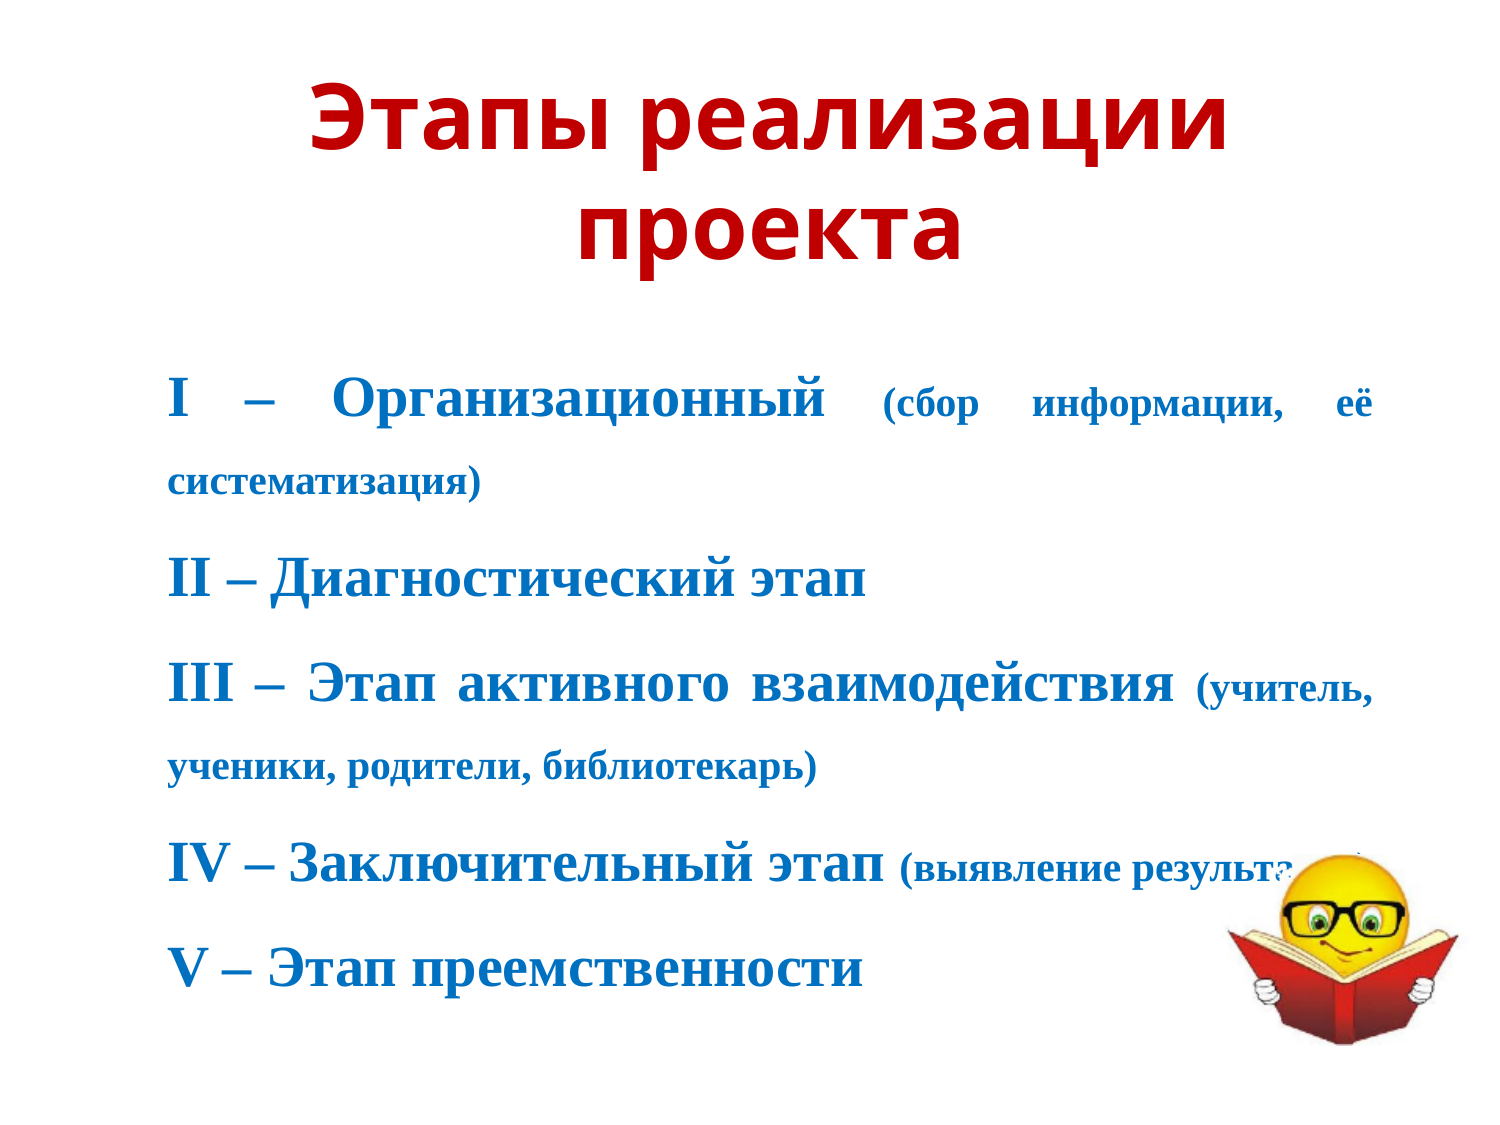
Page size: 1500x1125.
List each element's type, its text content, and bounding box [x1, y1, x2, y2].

picture [1214, 853, 1471, 1046]
text_box Этапы реализации проекта I – Организационный (сбор информации, её систематизация) II – Диагностический этап III – Этап активного взаимодействия (учитель, ученики, родители, библиотекарь) IV – Заключительный этап (выявление результатов) V – Этап преемственности [152, 50, 1388, 1006]
